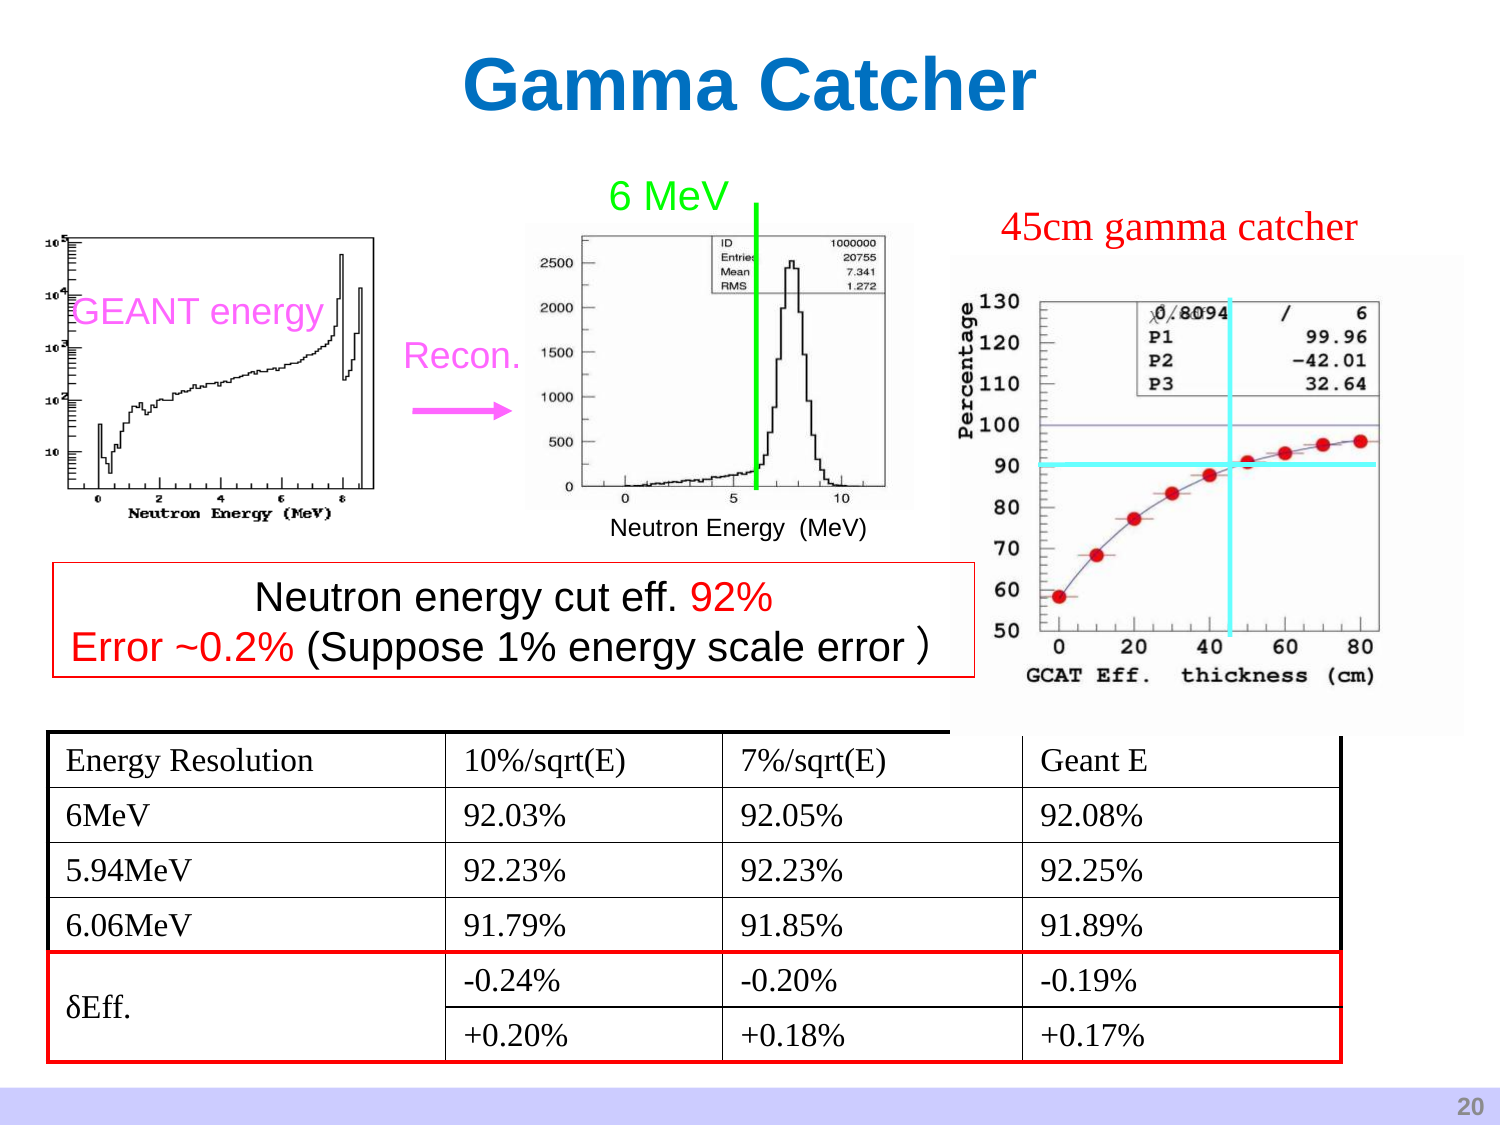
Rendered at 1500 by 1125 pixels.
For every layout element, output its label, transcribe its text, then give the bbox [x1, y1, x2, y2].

table_cell 92.05% [723, 788, 1022, 842]
title Gamma Catcher [103, 30, 1397, 143]
table_cell 91.89% [1023, 898, 1339, 950]
text_box [412, 404, 513, 418]
table_cell 92.03% [446, 788, 722, 842]
table_cell 92.23% [723, 843, 1022, 897]
table_cell +0.17% [1023, 1008, 1339, 1060]
table_cell +0.18% [723, 1008, 1022, 1060]
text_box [524, 223, 914, 549]
table_cell -0.24% [446, 954, 722, 1006]
slide_number 20 [1355, 1087, 1500, 1123]
table_cell 92.23% [446, 843, 722, 897]
table_header Energy Resolution [50, 734, 445, 787]
table_cell 91.85% [723, 898, 1022, 950]
table_header 10%/sqrt(E) [446, 734, 722, 787]
table_cell 92.25% [1023, 843, 1339, 897]
table_cell 5.94MeV [50, 843, 445, 897]
text_box Neutron energy cut eff. 92% Error ~0.2% (Suppose 1% energy scale error） [53, 562, 950, 678]
text_box Recon. [389, 323, 524, 384]
table_cell -0.20% [723, 954, 1022, 1006]
table_cell 92.08% [1023, 788, 1339, 842]
table_header 7%/sqrt(E) [723, 734, 1022, 787]
picture [24, 223, 389, 536]
table_header Geant E [1023, 736, 1339, 787]
table_cell +0.20% [446, 1008, 722, 1060]
table_cell 6MeV [50, 788, 445, 842]
text_box 6 MeV [575, 160, 763, 223]
table_cell -0.19% [1023, 954, 1339, 1006]
text_box 45cm gamma catcher [986, 191, 1436, 255]
table_cell 91.79% [446, 898, 722, 950]
table_cell δEff. [50, 954, 445, 1060]
table_cell 6.06MeV [50, 898, 445, 950]
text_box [950, 255, 1464, 736]
